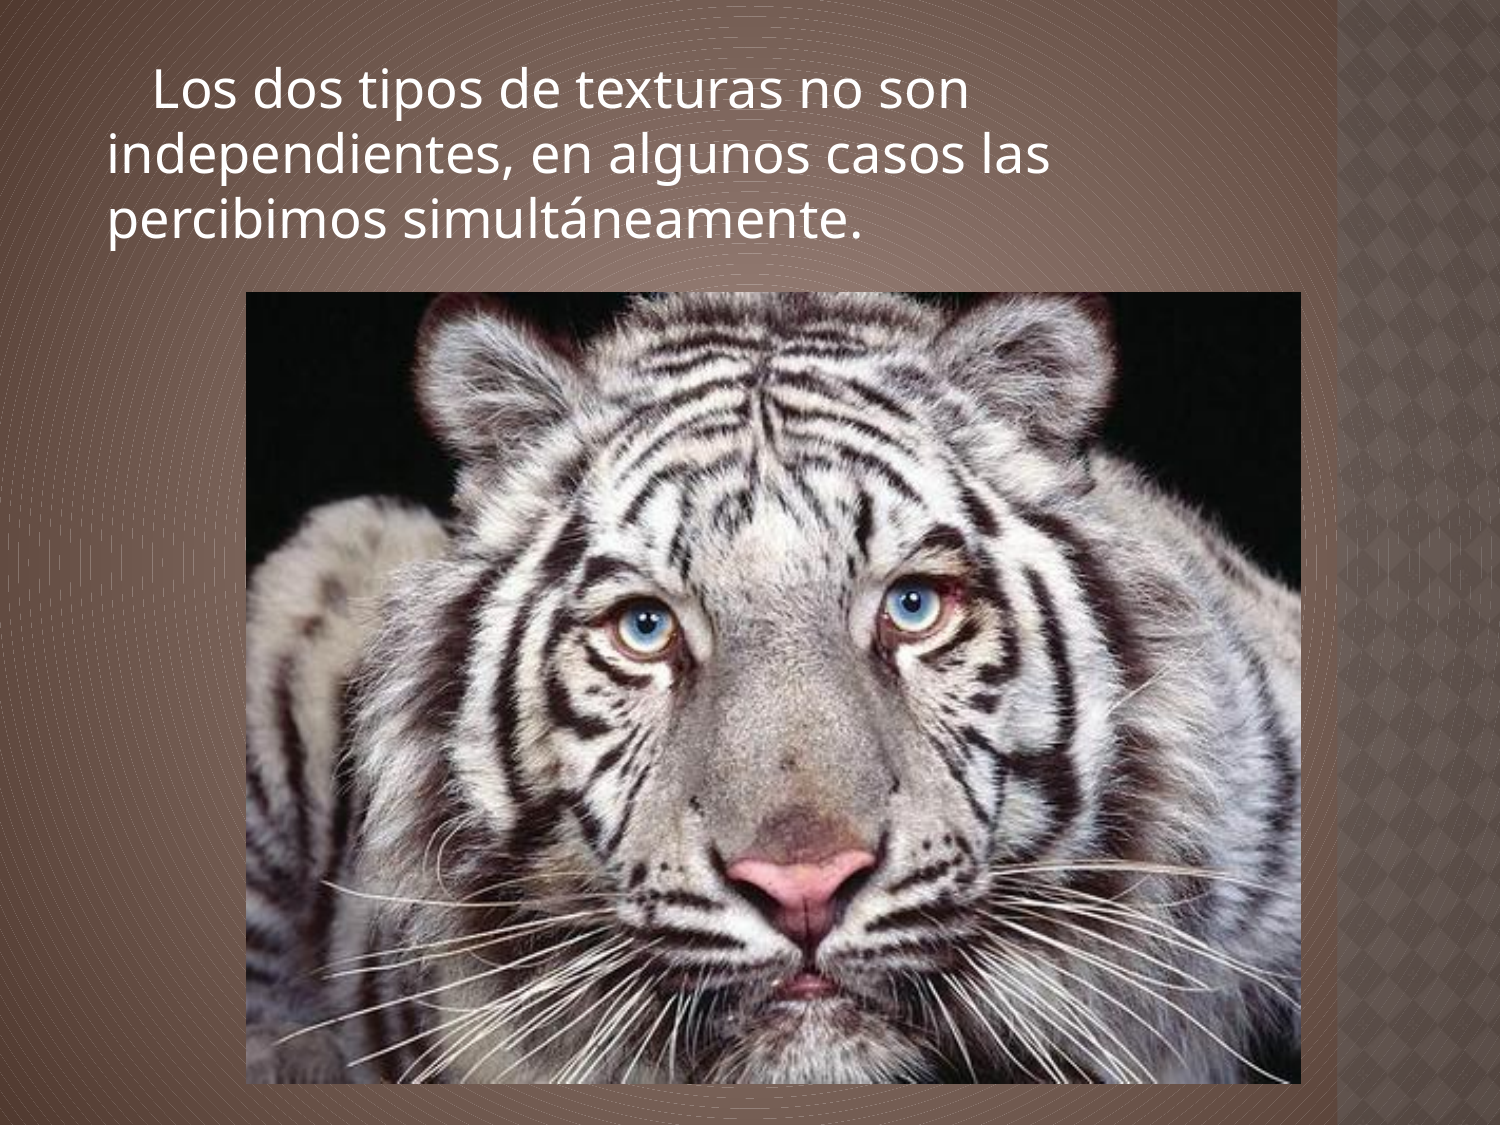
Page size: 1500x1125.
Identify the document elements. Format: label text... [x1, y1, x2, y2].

list Los dos tipos de texturas no son independientes, en algunos casos las percibimos simultáneamente. [46, 46, 1266, 1036]
picture [245, 292, 1302, 1085]
